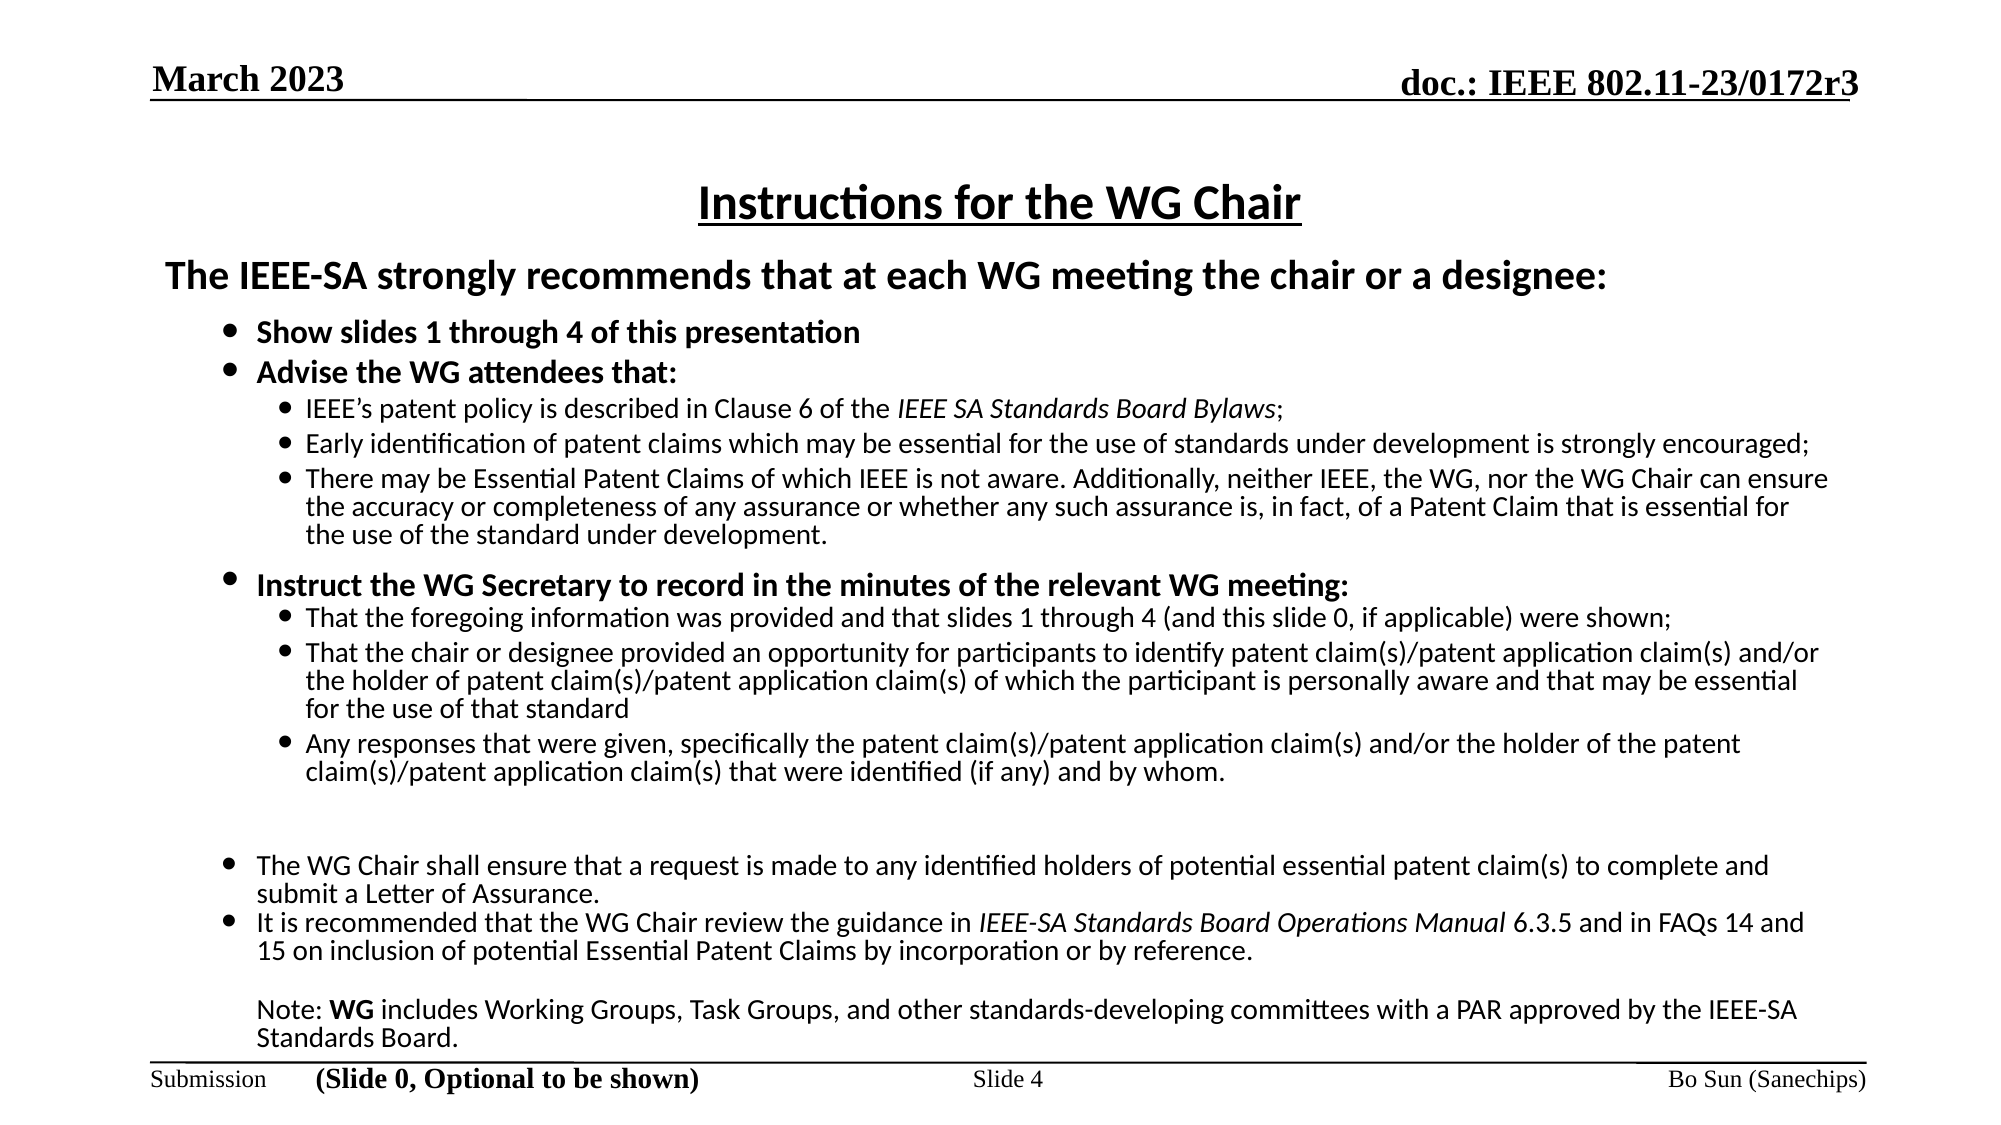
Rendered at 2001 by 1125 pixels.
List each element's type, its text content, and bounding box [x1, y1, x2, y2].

slide_number Slide 4 [949, 1061, 1067, 1123]
text_box (Slide 0, Optional to be shown) [300, 1052, 715, 1102]
title Instructions for the WG Chair [149, 112, 1850, 249]
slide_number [152, 54, 563, 100]
footer Bo Sun (Sanechips) [1169, 1061, 1867, 1093]
list The IEEE-SA strongly recommends that at each WG meeting the chair or a designee: Show slides 1 through 4 of this presentation Advise the WG attendees that: IEEE’s patent policy is described in Clause 6 of the IEEE SA Standards Board Bylaws; Early identification of patent claims which may be essential for the use of standards under development is strongly encouraged; There may be Essential Patent Claims of which IEEE is not aware. Additionally, neither IEEE, the WG, nor the WG Chair can ensure the accuracy or completeness of any assurance or whether any such assurance is, in fact, of a Patent Claim that is essential for the use of the standard under development. Instruct the WG Secretary to record in the minutes of the relevant WG meeting: That the foregoing information was provided and that slides 1 through 4 (and this slide 0, if applicable) were shown; That the chair or designee provided an opportunity for participants to identify patent claim(s)/patent application claim(s) and/or the holder of patent claim(s)/patent application claim(s) of which the participant is personally aware and that may be essential for the use of that standard Any responses that were given, specifically the patent claim(s)/patent application claim(s) and/or the holder of the patent claim(s)/patent application claim(s) that were identified (if any) and by whom. The WG Chair shall ensure that a request is made to any identified holders of potential essential patent claim(s) to complete and submit a Letter of Assurance. It is recommended that the WG Chair review the guidance in IEEE-SA Standards Board Operations Manual 6.3.5 and in FAQs 14 and 15 on inclusion of potential Essential Patent Claims by incorporation or by reference. Note: WG includes Working Groups, Task Groups, and other standards-developing committees with a PAR approved by the IEEE-SA Standards Board. [149, 249, 1850, 925]
